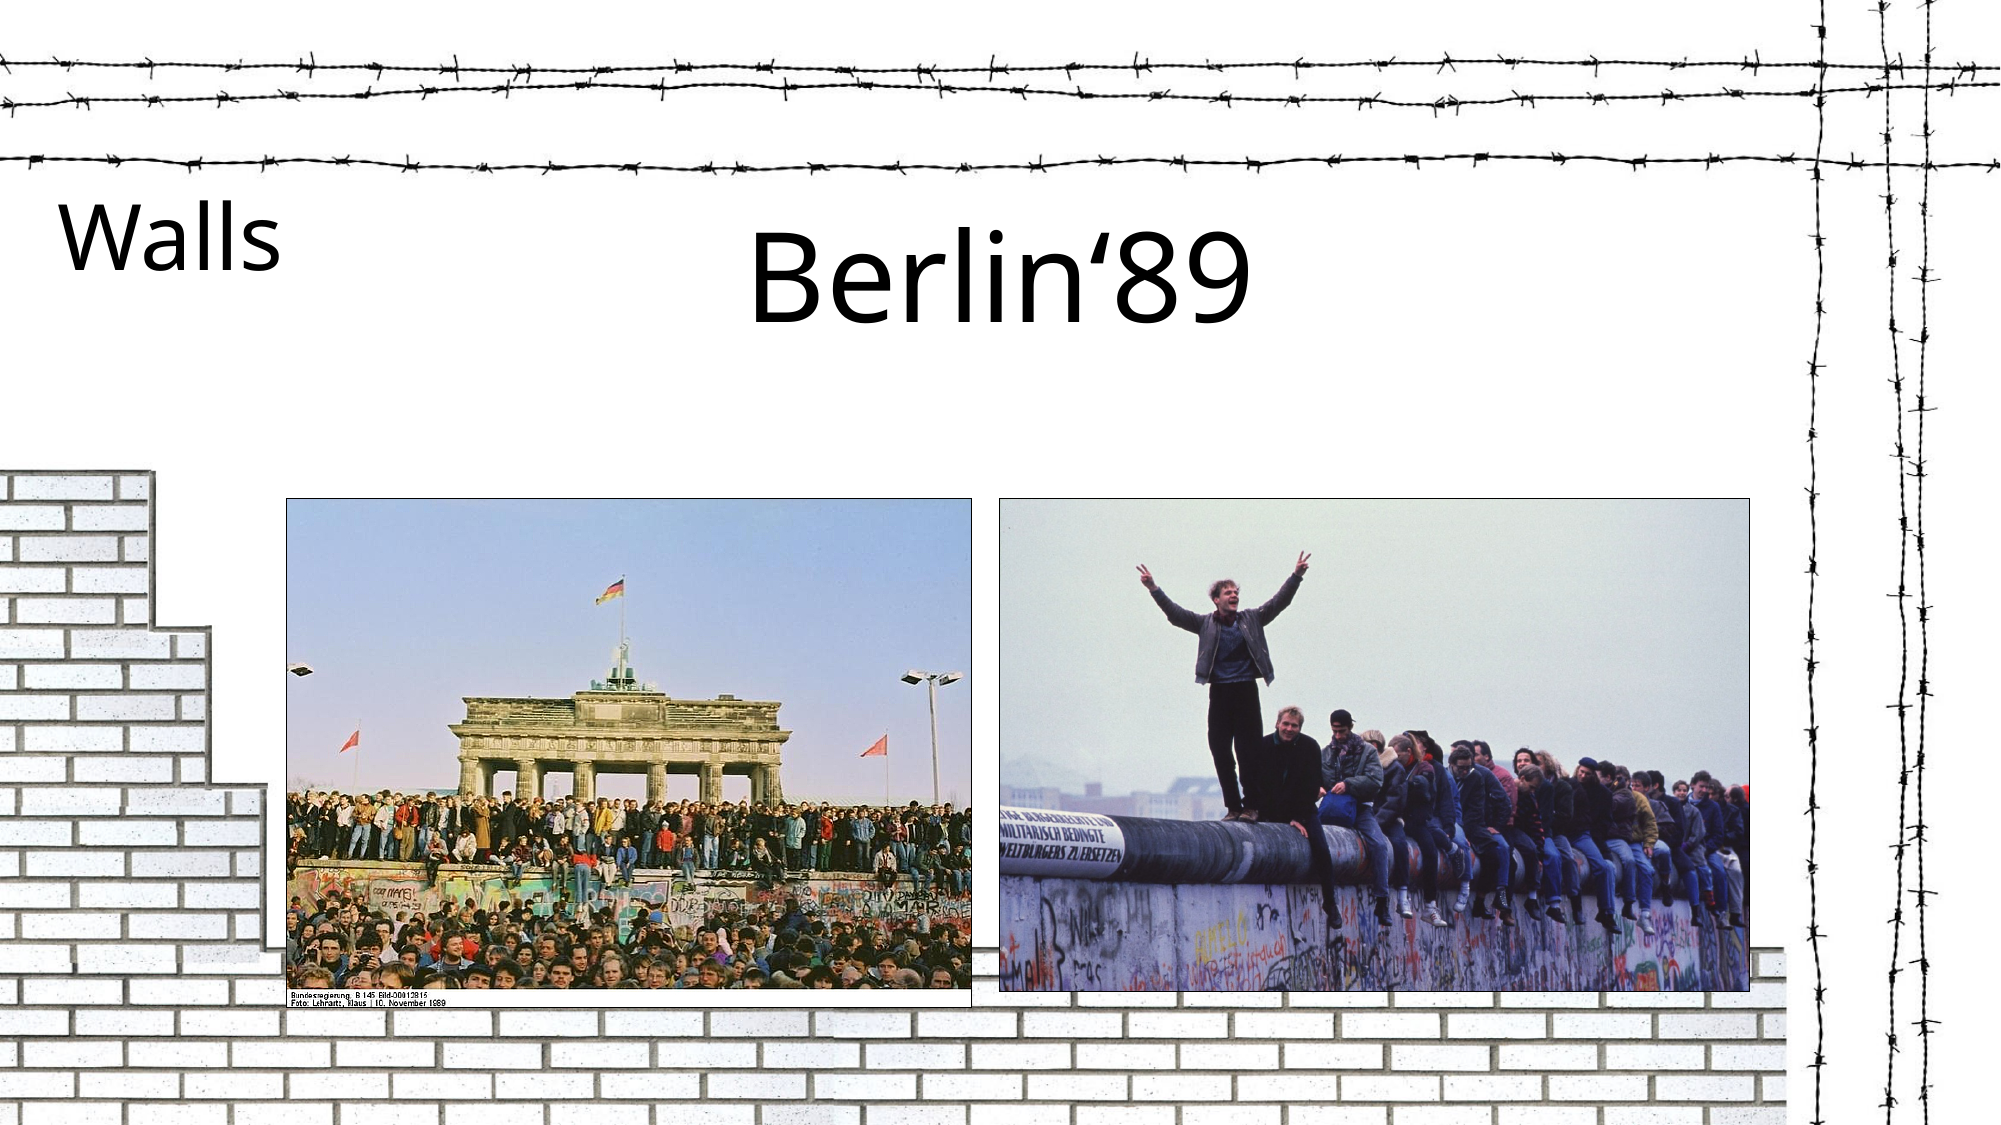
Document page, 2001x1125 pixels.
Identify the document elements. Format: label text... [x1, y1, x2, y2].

title Berlin‘89 [249, 184, 1750, 358]
picture [0, 0, 2001, 1125]
subtitle Walls [14, 184, 327, 322]
